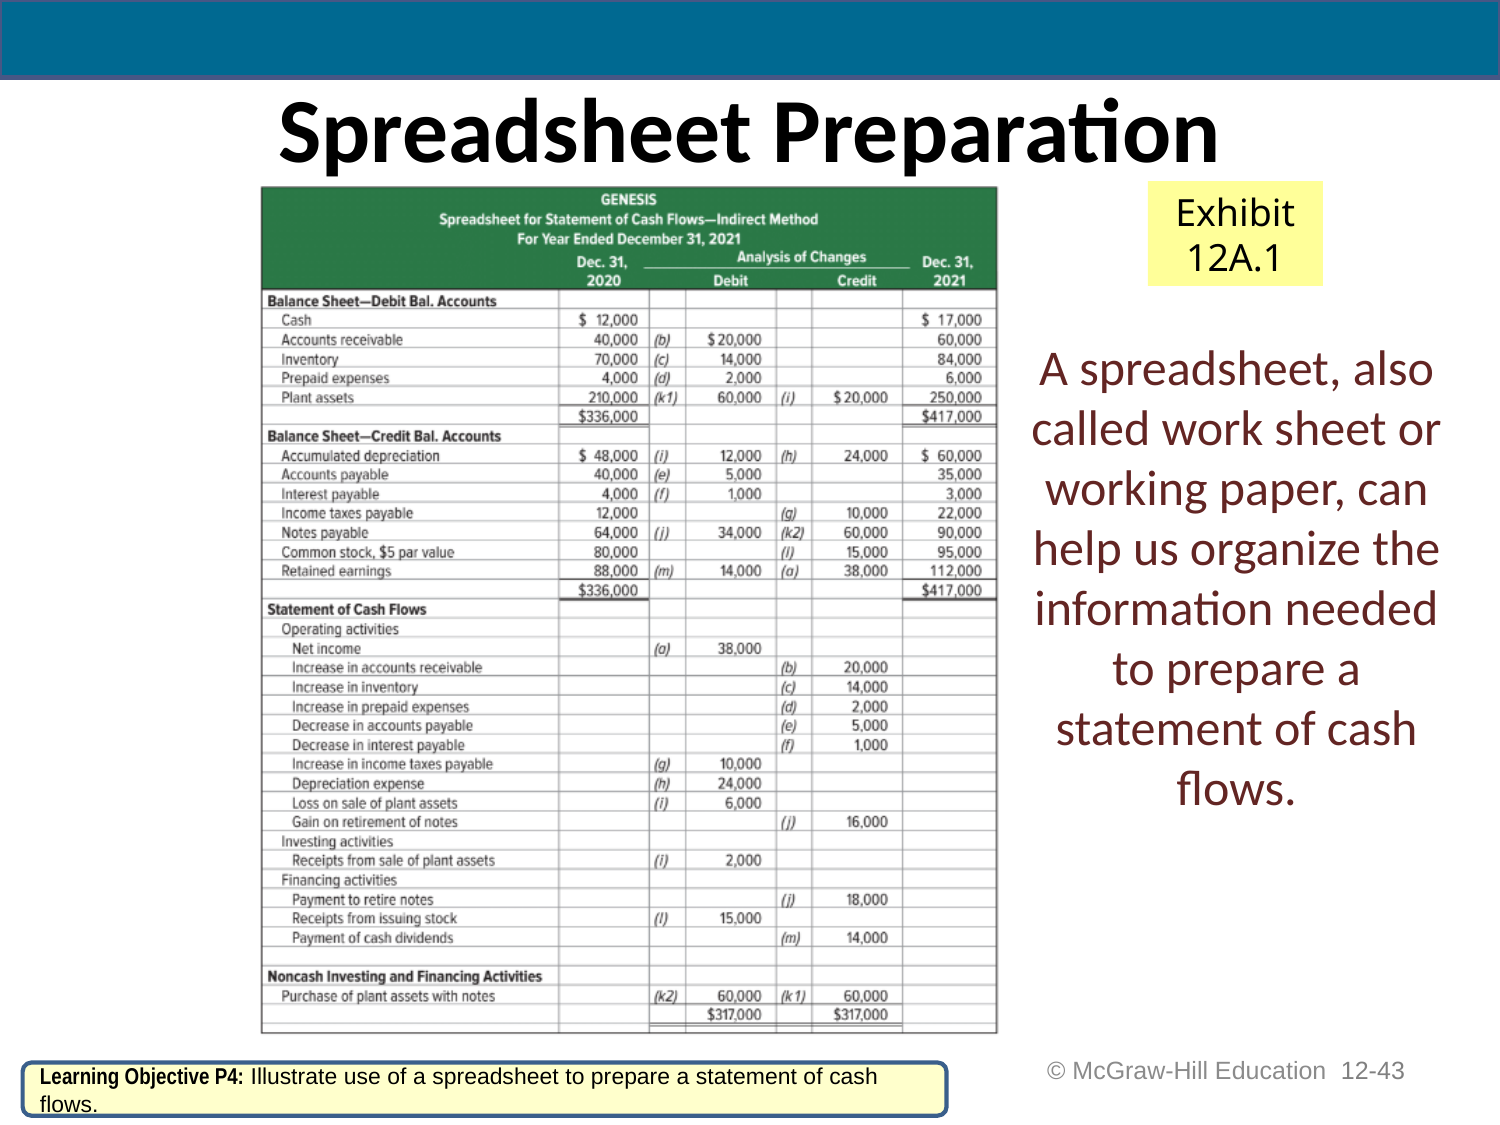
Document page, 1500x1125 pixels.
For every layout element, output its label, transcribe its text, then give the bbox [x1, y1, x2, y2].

text_box Exhibit 12A.1 [1147, 181, 1323, 286]
text_box © McGraw-Hill Education [1025, 1047, 1069, 1085]
picture [260, 184, 1000, 1039]
text_box 12-43 [1069, 1047, 1420, 1108]
title Spreadsheet Preparation [74, 87, 1426, 276]
text_box A spreadsheet, also called work sheet or working paper, can help us organize the information needed to prepare a statement of cash flows. [1008, 328, 1465, 824]
text_box Learning Objective P4: Illustrate use of a spreadsheet to prepare a statement of cash flows. [22, 1062, 947, 1116]
text_box [0, 0, 1500, 78]
